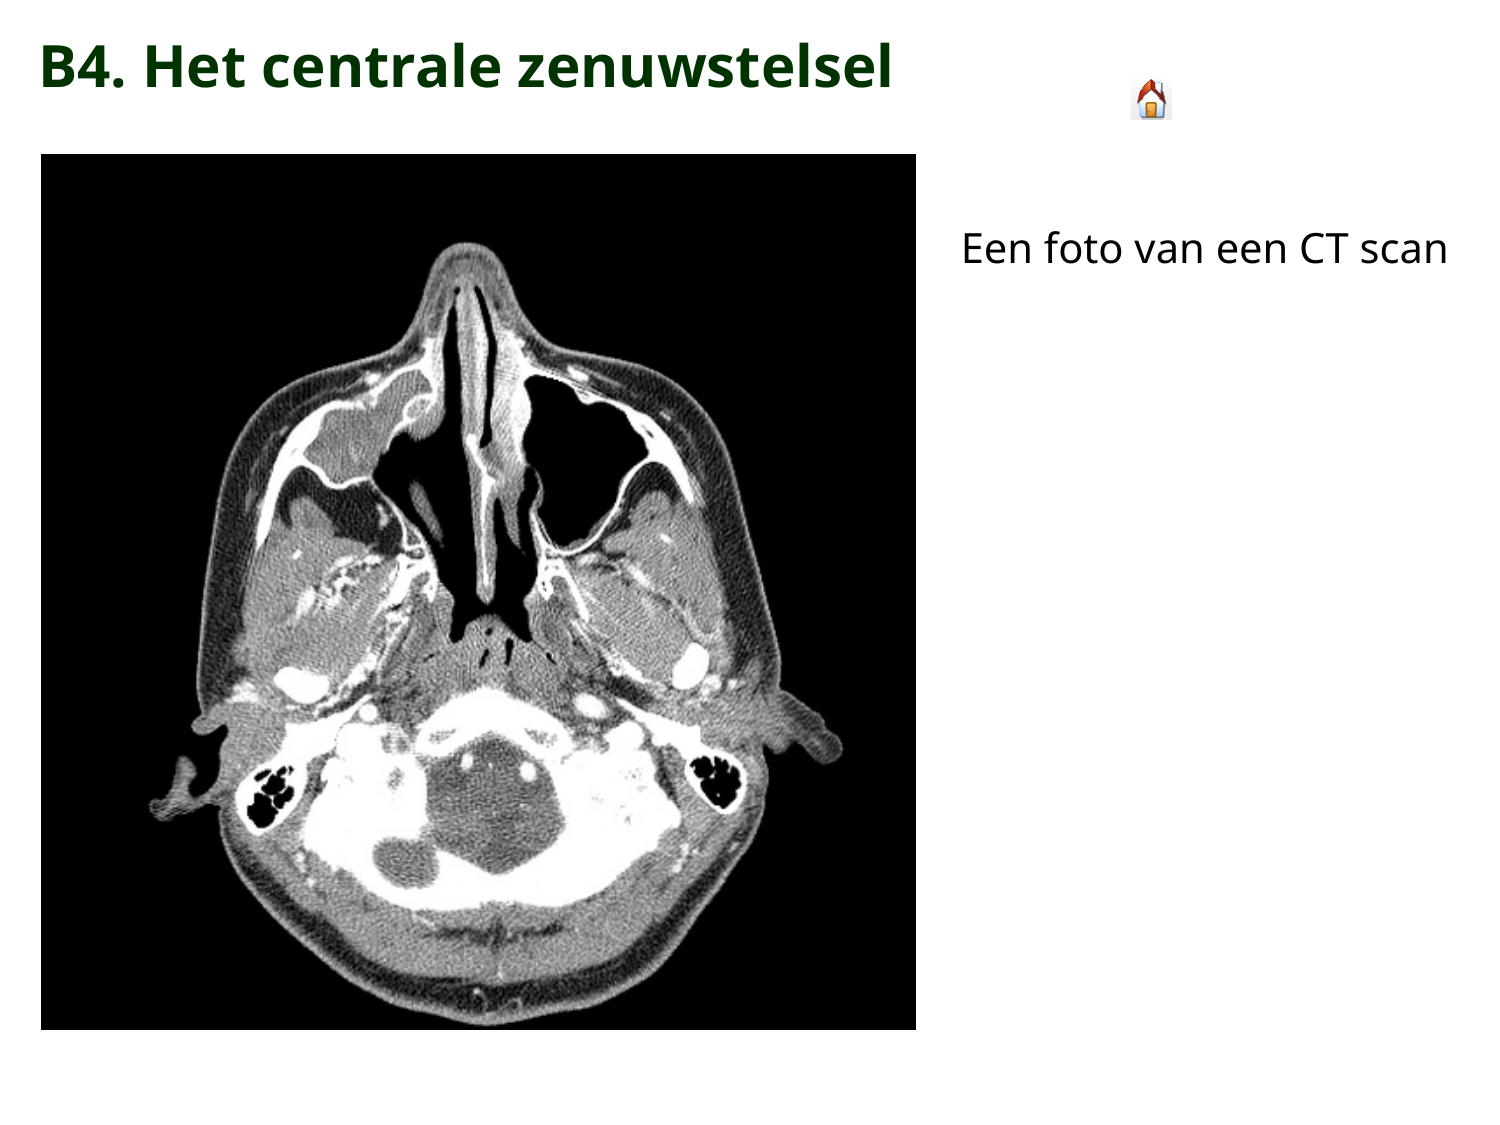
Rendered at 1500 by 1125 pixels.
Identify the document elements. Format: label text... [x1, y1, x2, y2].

picture [40, 154, 916, 1030]
text_box Een foto van een CT scan [946, 214, 1464, 279]
picture [1129, 77, 1172, 120]
text_box B4. Het centrale zenuwstelsel [23, 11, 1020, 118]
